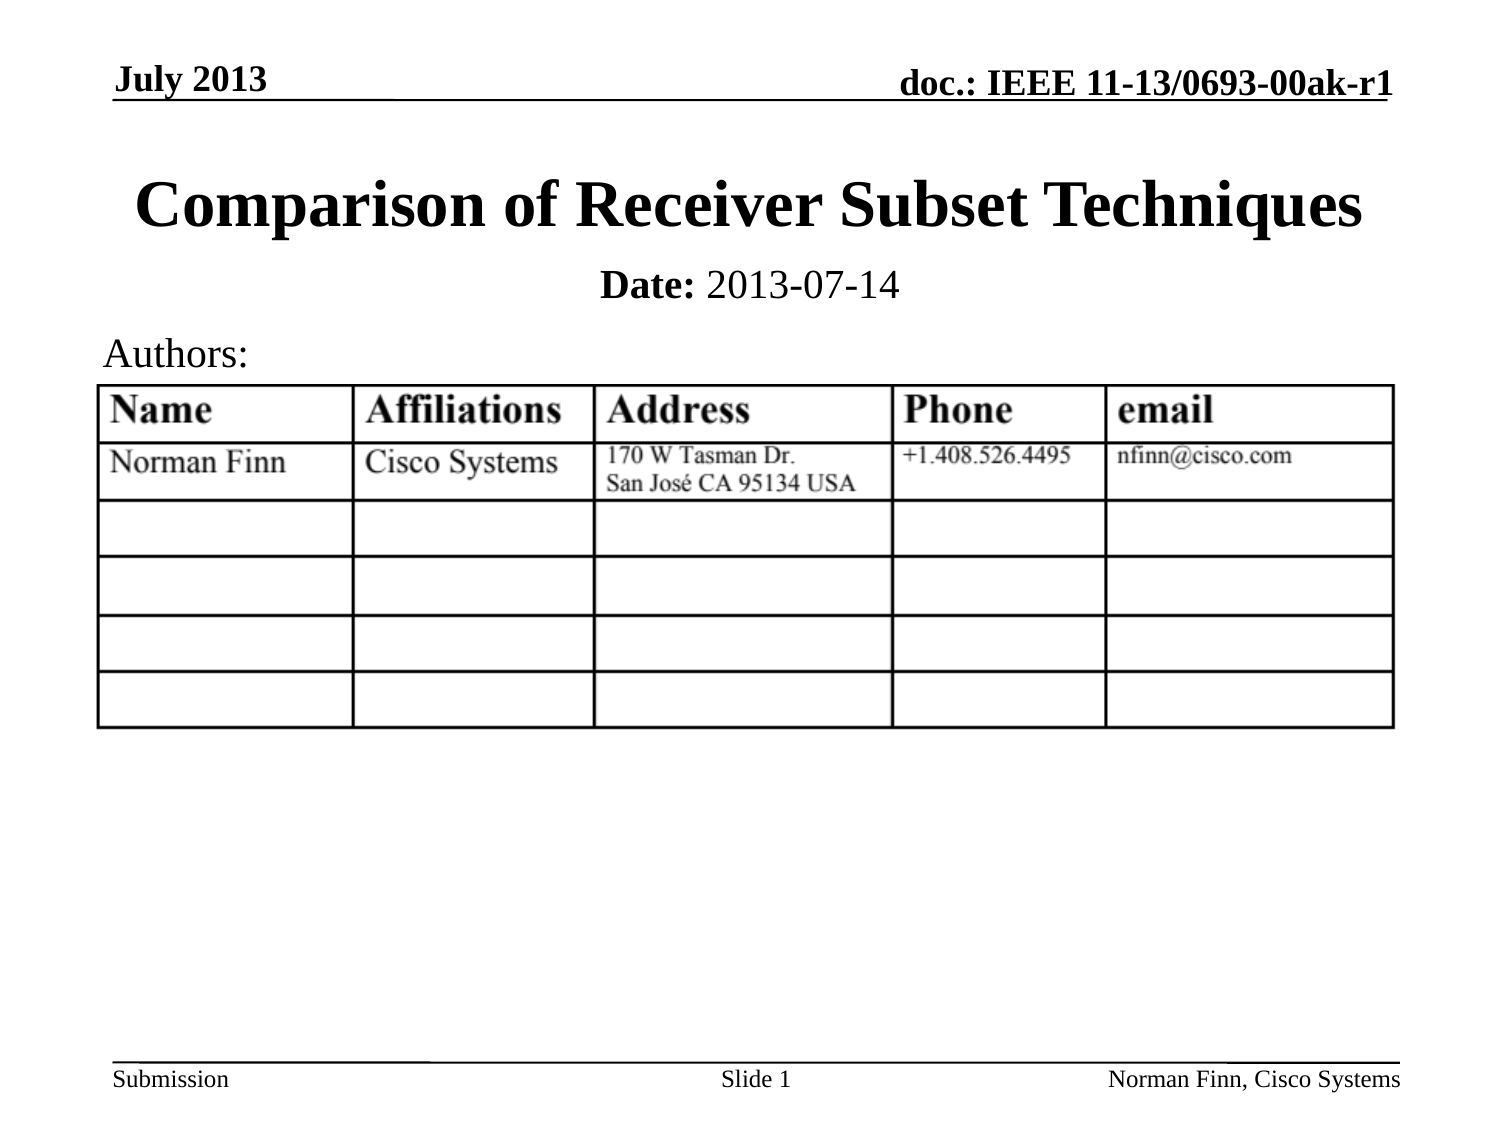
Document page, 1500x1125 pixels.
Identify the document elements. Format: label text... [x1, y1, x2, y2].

footer Norman Finn, Cisco Systems [902, 1061, 1402, 1093]
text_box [83, 384, 1422, 774]
title Comparison of Receiver Subset Techniques [112, 112, 1388, 249]
list Date: 2013-07-14 [112, 249, 1388, 316]
text_box Authors: [87, 318, 325, 381]
slide_number Slide 1 [712, 1061, 800, 1123]
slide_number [114, 54, 493, 100]
